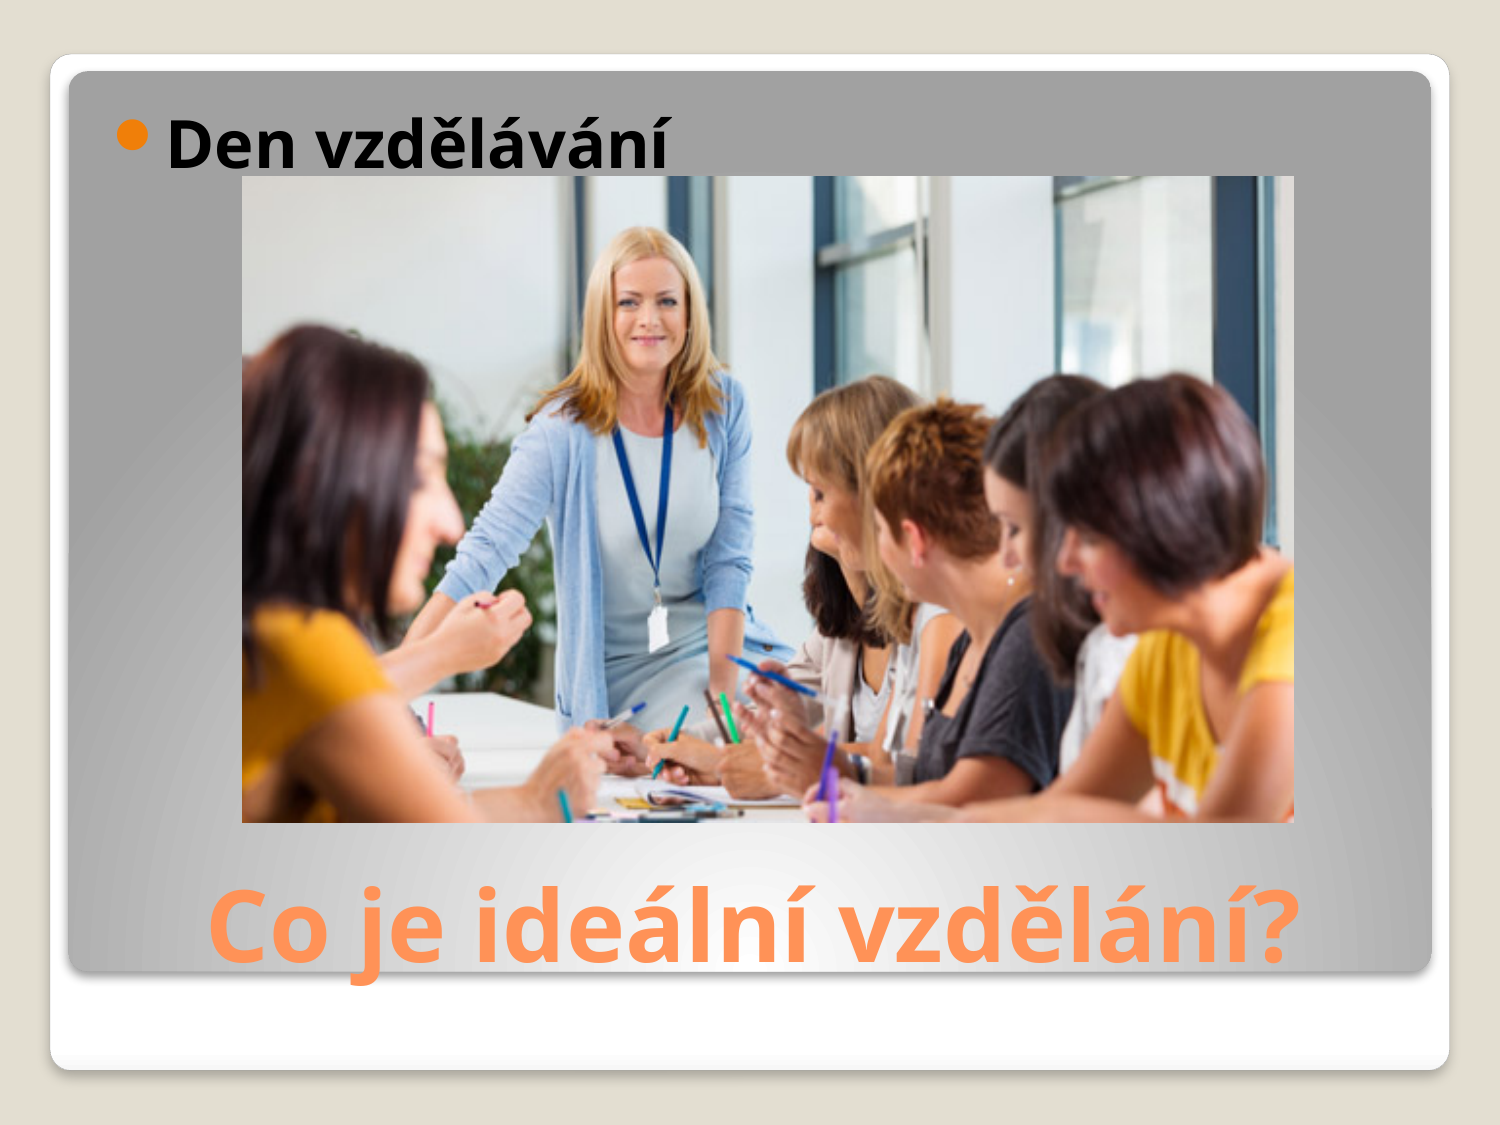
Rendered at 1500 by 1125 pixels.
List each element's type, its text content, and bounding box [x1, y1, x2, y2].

picture [241, 175, 1294, 823]
list Den vzdělávání [82, 86, 1425, 774]
title Co je ideální vzdělání? [82, 810, 1425, 990]
